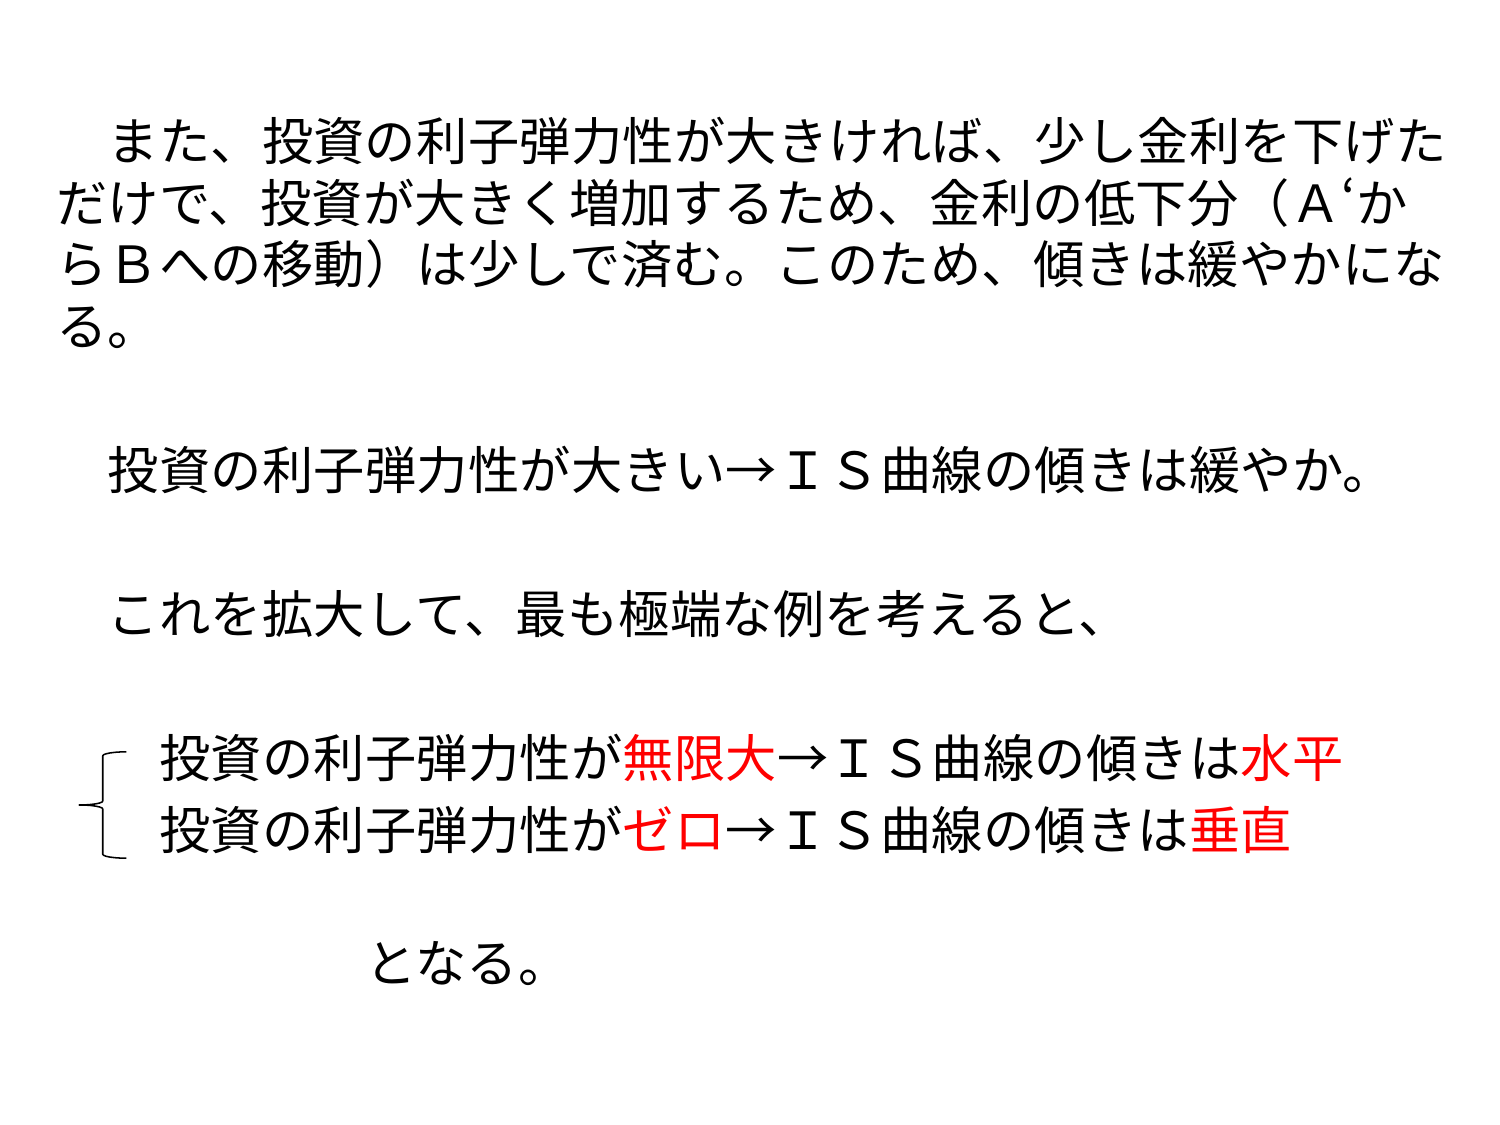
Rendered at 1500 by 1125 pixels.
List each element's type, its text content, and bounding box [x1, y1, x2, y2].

list また、投資の利子弾力性が大きければ、少し金利を下げただけで、投資が大きく増加するため、金利の低下分（Ａ‘からＢへの移動）は少しで済む。このため、傾きは緩やかになる。 投資の利子弾力性が大きい→ＩＳ曲線の傾きは緩やか。 これを拡大して、最も極端な例を考えると、 投資の利子弾力性が無限大→ＩＳ曲線の傾きは水平 投資の利子弾力性がゼロ→ＩＳ曲線の傾きは垂直 となる。 [41, 101, 1471, 1007]
text_box [78, 751, 127, 859]
